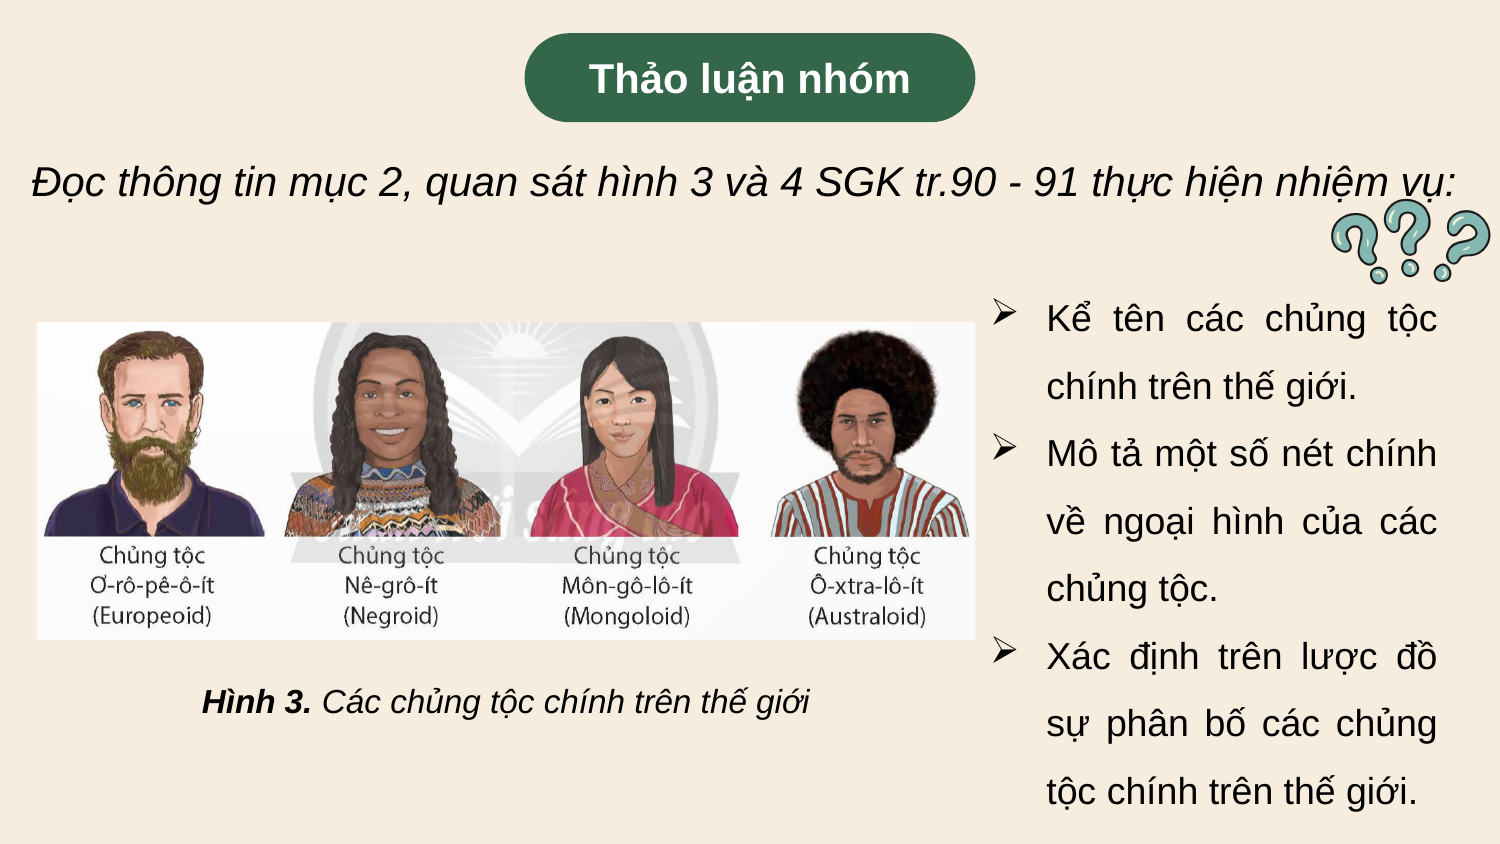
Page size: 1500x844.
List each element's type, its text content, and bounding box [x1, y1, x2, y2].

text_box Kể tên các chủng tộc chính trên thế giới. Mô tả một số nét chính về ngoại hình của các chủng tộc. Xác định trên lược đồ sự phân bố các chủng tộc chính trên thế giới. [975, 264, 1453, 820]
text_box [36, 321, 976, 722]
picture [1322, 183, 1499, 305]
text_box Đọc thông tin mục 2, quan sát hình 3 và 4 SGK tr.90 - 91 thực hiện nhiệm vụ: [0, 122, 1500, 213]
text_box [524, 32, 976, 123]
